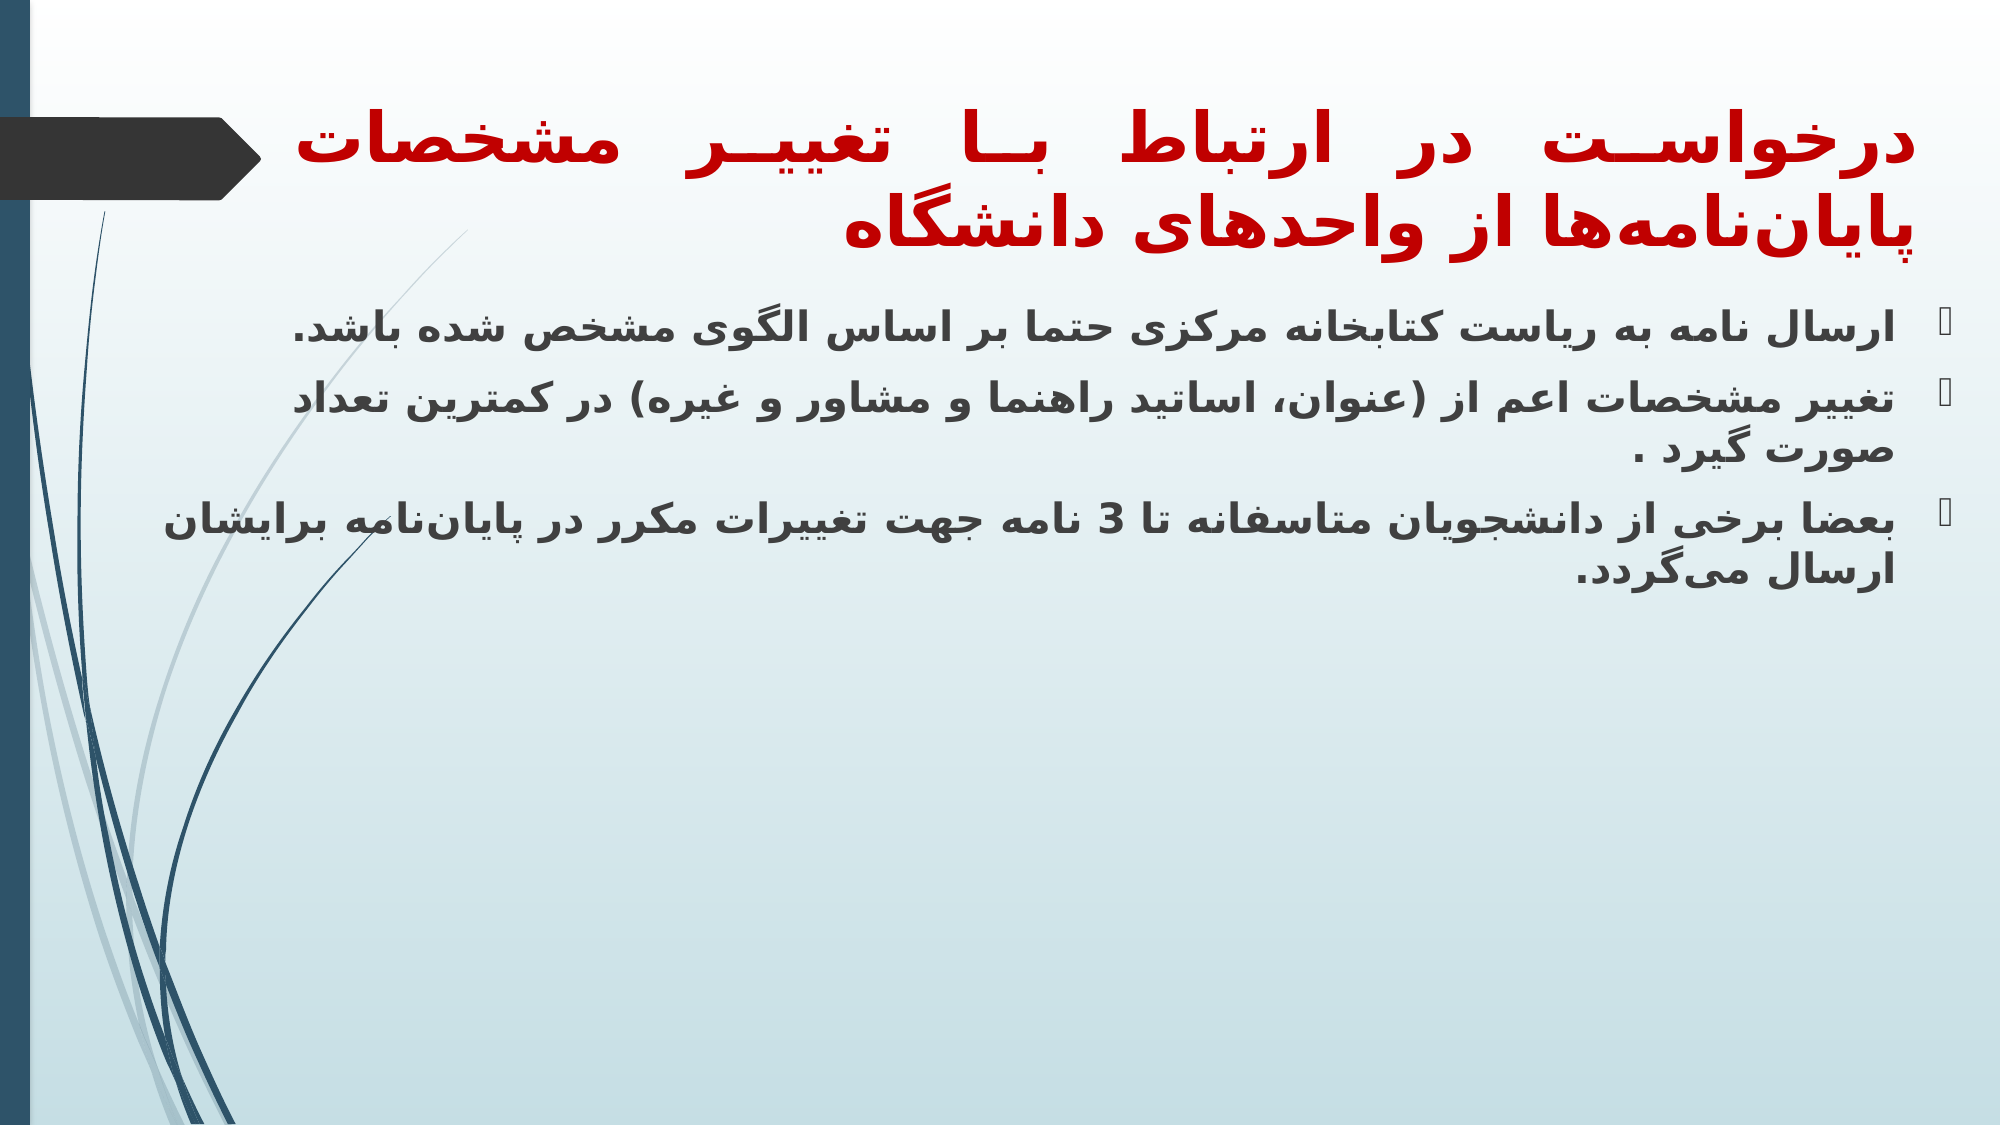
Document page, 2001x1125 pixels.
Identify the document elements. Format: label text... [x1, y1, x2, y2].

list ارسال نامه به ریاست کتابخانه مرکزی حتما بر اساس الگوی مشخص شده باشد. تغییر مشخصات اعم از (عنوان، اساتید راهنما و مشاور و غیره) در کمترین تعداد صورت گیرد . بعضا برخی از دانشجویان متاسفانه تا 3 نامه جهت تغییرات مکرر در پایان‌نامه برایشان ارسال می‌گردد. [133, 292, 1969, 1091]
title درخواست در ارتباط با تغییر مشخصات پایان‌نامه‌ها از واحدهای دانشگاه [238, 85, 1934, 269]
